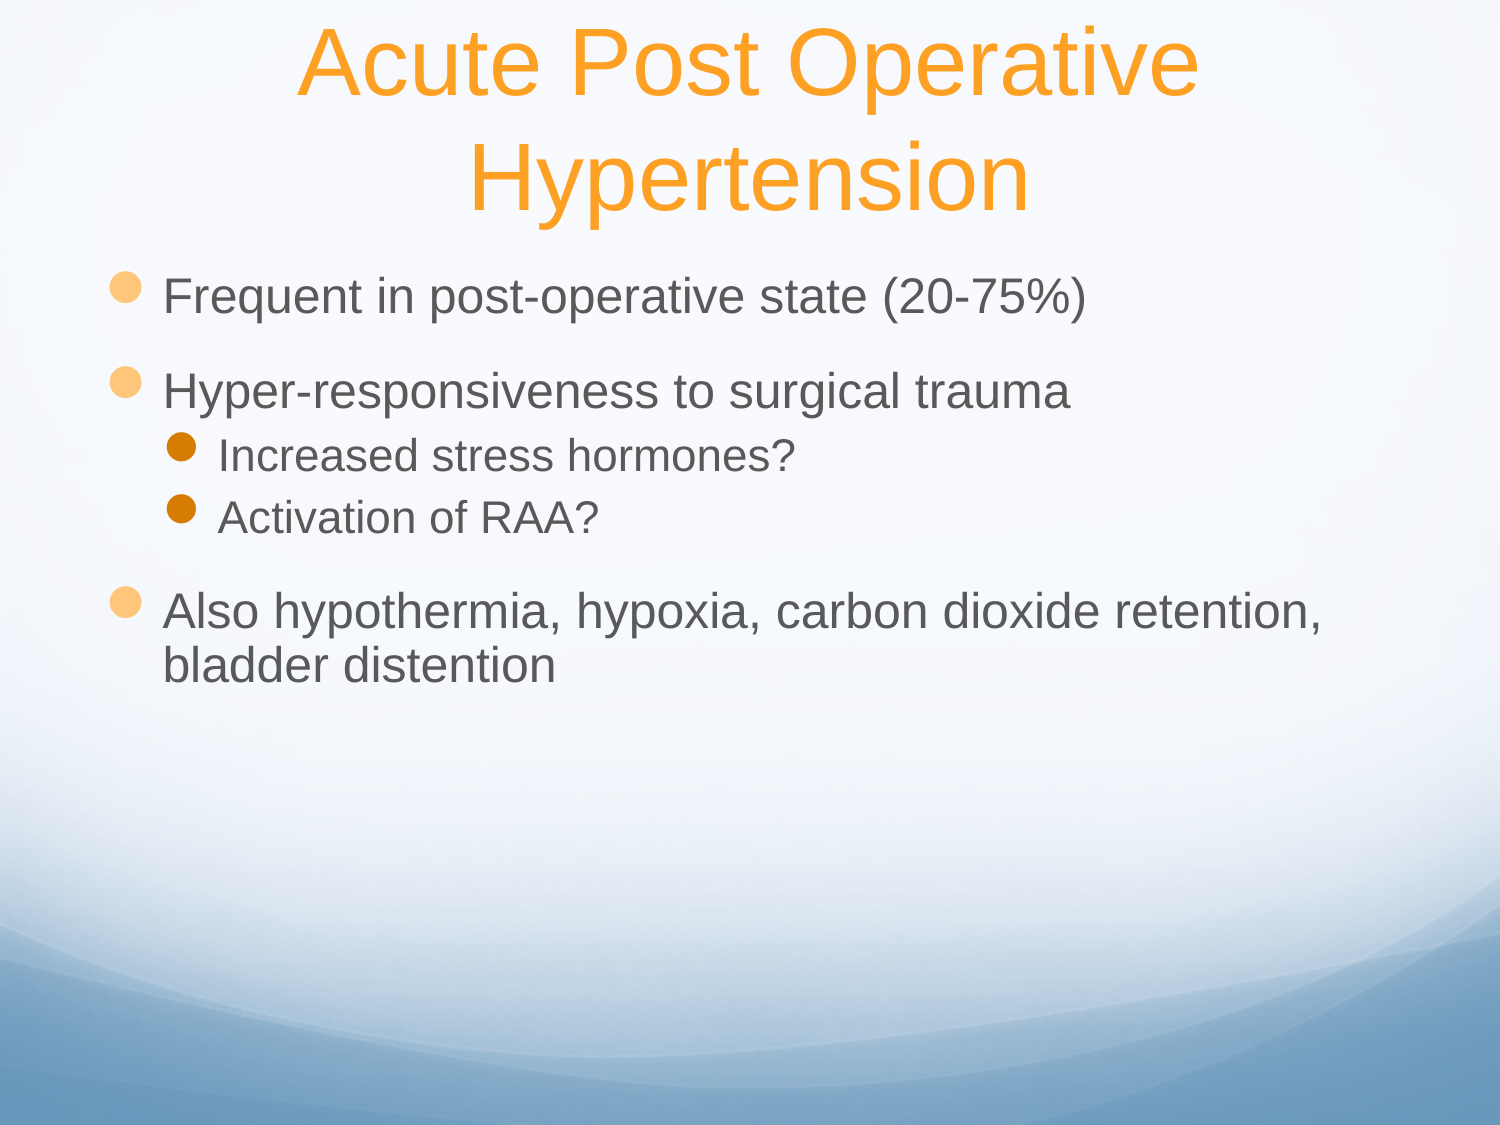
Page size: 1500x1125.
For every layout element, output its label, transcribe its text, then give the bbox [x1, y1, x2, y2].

list Frequent in post-operative state (20-75%) Hyper-responsiveness to surgical trauma Increased stress hormones? Activation of RAA? Also hypothermia, hypoxia, carbon dioxide retention, bladder distention [90, 262, 1410, 975]
title Acute Post Operative Hypertension [0, 99, 1500, 238]
